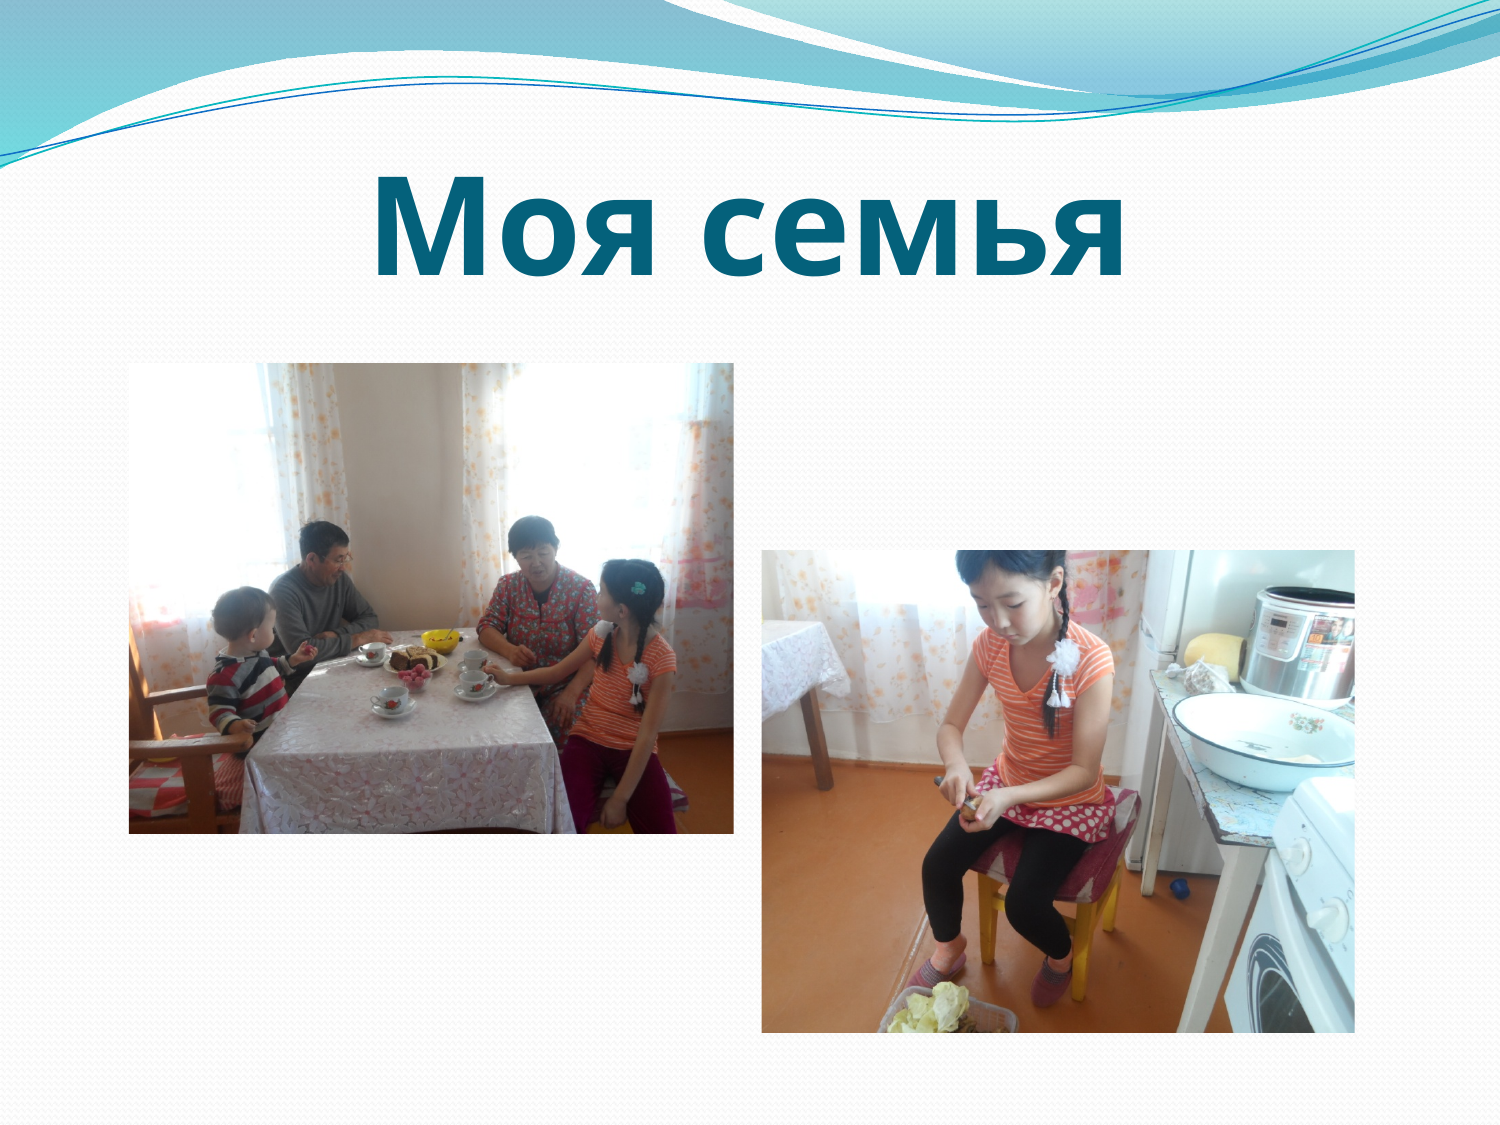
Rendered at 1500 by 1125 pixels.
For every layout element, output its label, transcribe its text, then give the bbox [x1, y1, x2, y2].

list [761, 550, 1355, 1033]
title Моя семья [75, 115, 1425, 303]
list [128, 362, 734, 834]
